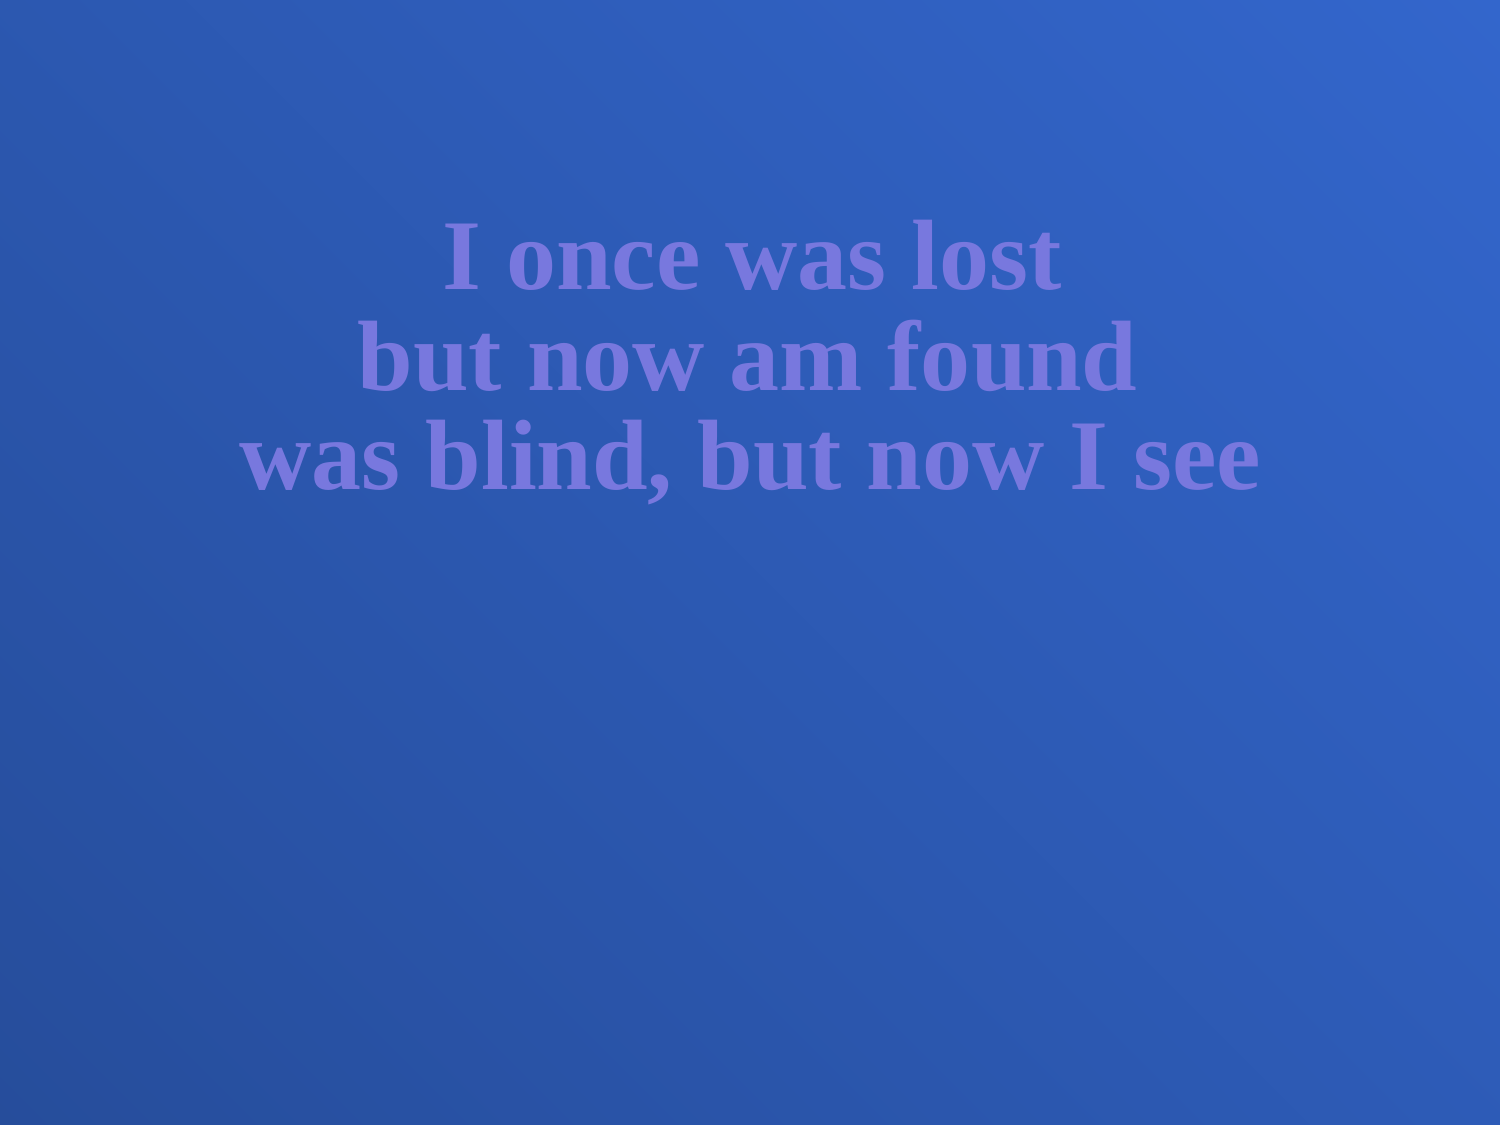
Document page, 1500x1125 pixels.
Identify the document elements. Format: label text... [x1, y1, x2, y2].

text_box was blind, but now I see [1, 381, 1500, 517]
text_box but now am found [0, 283, 1498, 418]
text_box I once was lost [2, 181, 1500, 317]
